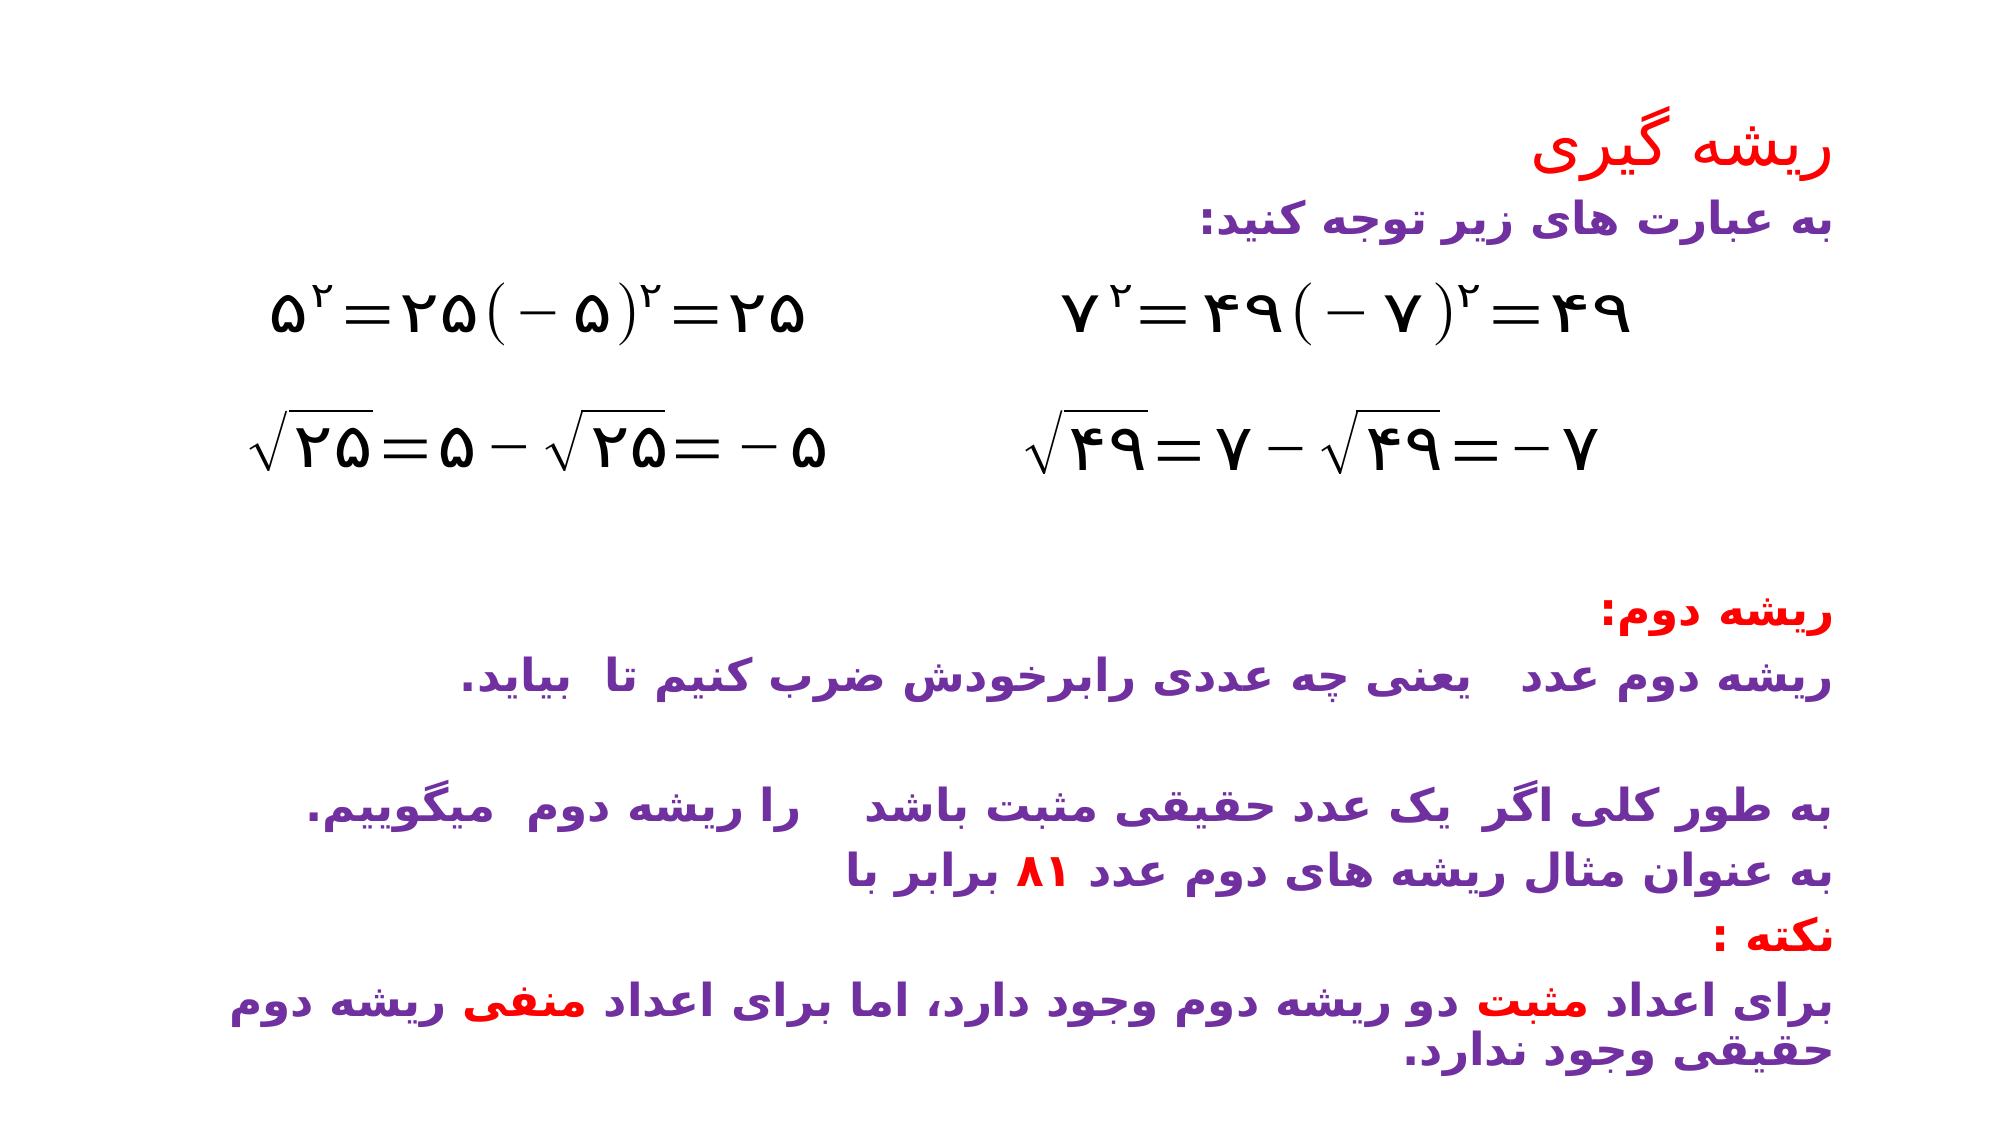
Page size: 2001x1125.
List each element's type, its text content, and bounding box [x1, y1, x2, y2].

text_box ریشه گیری [149, 101, 1850, 188]
